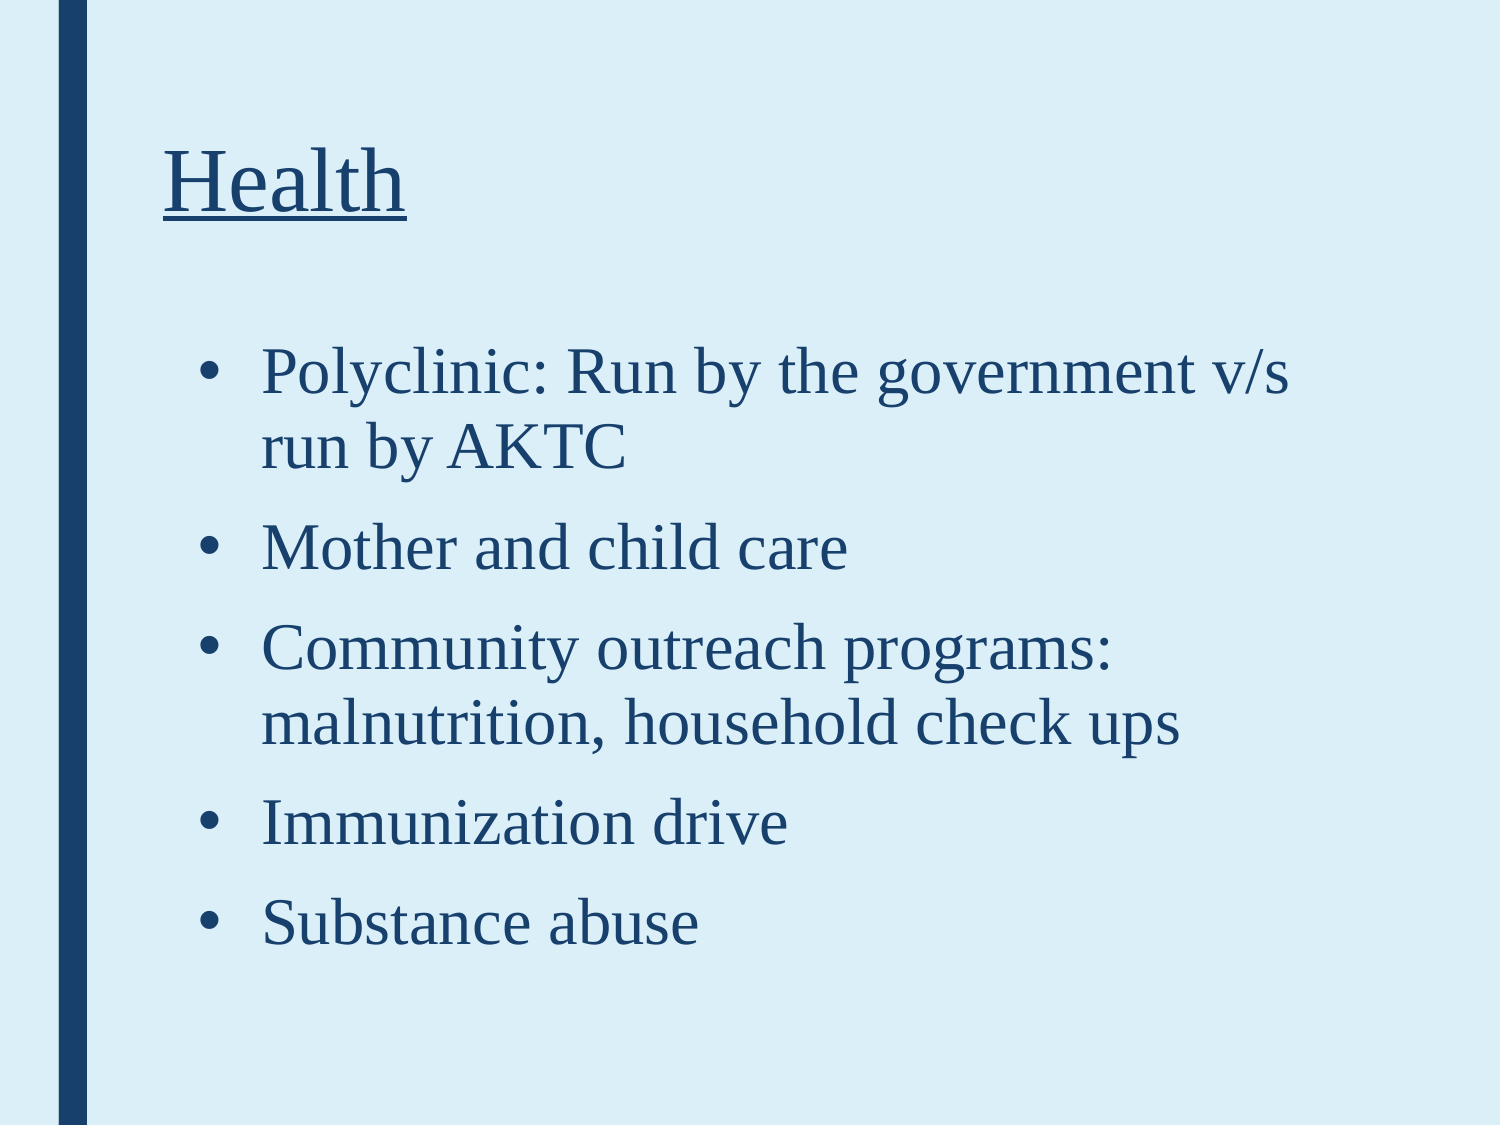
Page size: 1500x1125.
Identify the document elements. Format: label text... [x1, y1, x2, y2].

list Polyclinic: Run by the government v/s run by AKTC Mother and child care Community outreach programs: malnutrition, household check ups Immunization drive Substance abuse [183, 326, 1365, 1000]
title Health [147, 125, 1329, 245]
